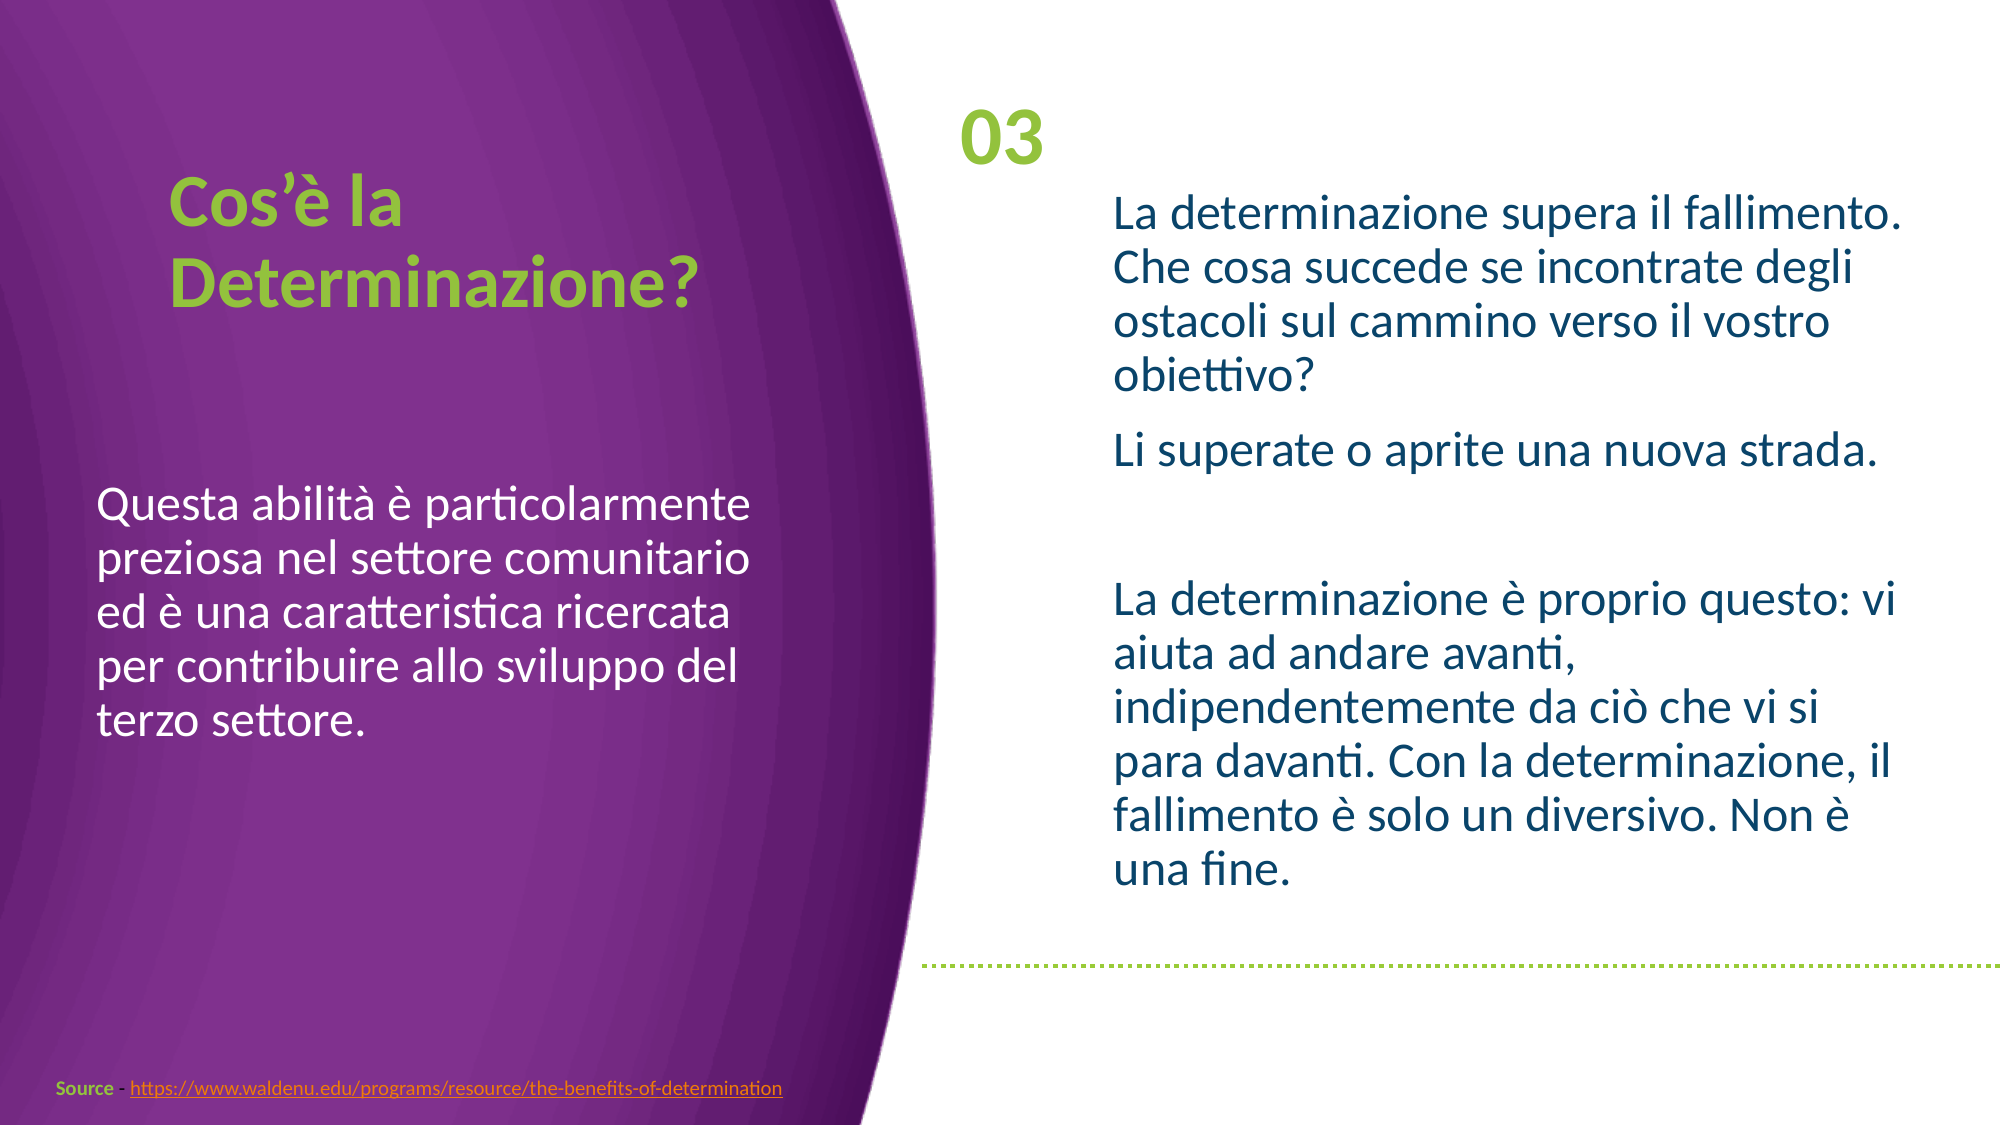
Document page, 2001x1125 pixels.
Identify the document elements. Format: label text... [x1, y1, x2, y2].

text_box Source - https://www.waldenu.edu/programs/resource/the-benefits-of-determination [41, 1067, 958, 1107]
list Questa abilità è particolarmente preziosa nel settore comunitario ed è una caratteristica ricercata per contribuire allo sviluppo del terzo settore. [81, 470, 823, 873]
list 03 [941, 85, 1064, 190]
list Cos’è la Determinazione? [154, 153, 750, 352]
list La determinazione supera il fallimento. Che cosa succede se incontrate degli ostacoli sul cammino verso il vostro obiettivo? Li superate o aprite una nuova strada. La determinazione è proprio questo: vi aiuta ad andare avanti, indipendentemente da ciò che vi si para davanti. Con la determinazione, il fallimento è solo un diversivo. Non è una fine. [1098, 178, 1922, 822]
picture [0, 0, 1049, 1125]
